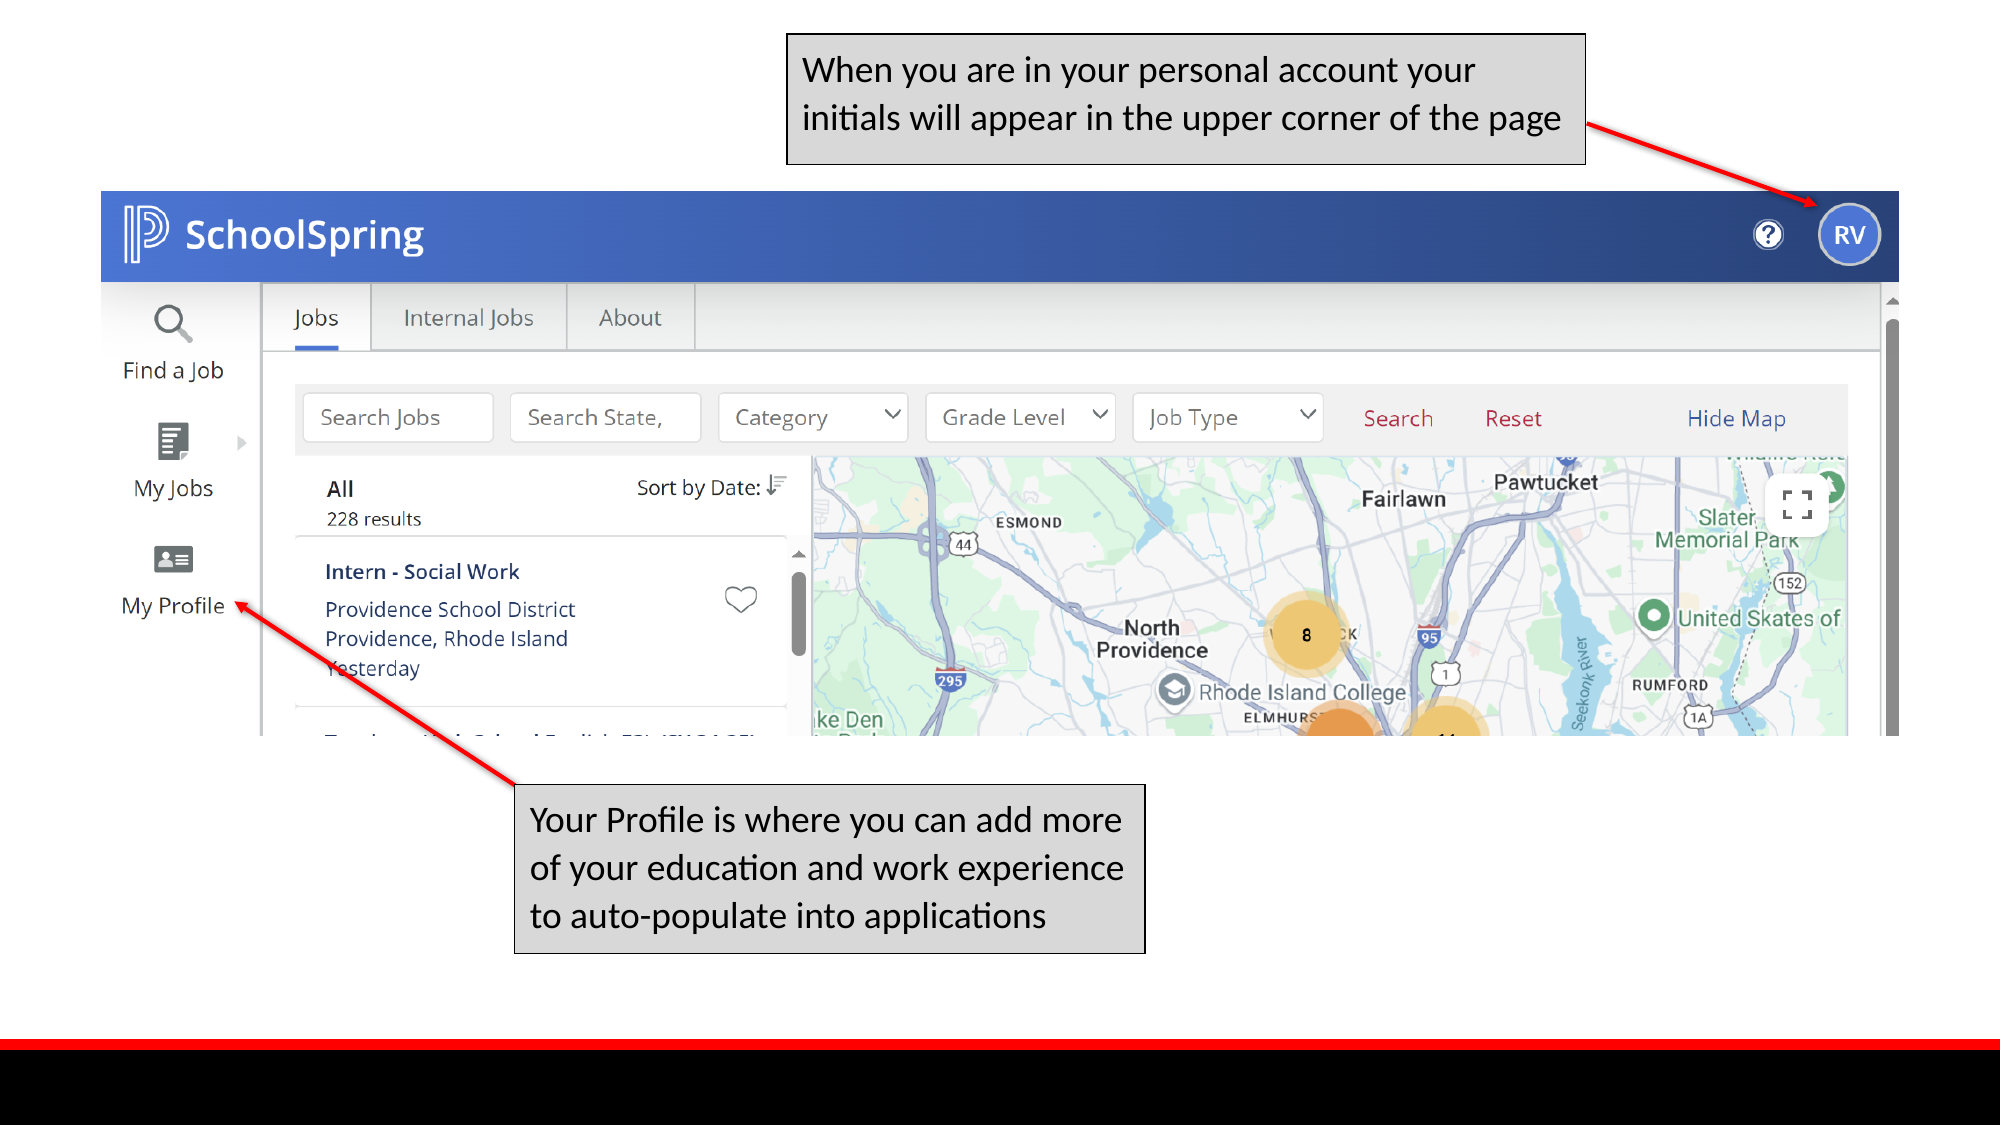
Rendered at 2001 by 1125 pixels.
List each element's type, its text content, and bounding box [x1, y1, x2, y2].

picture [100, 191, 1899, 736]
text_box Your Profile is where you can add more of your education and work experience to auto-populate into applications [514, 784, 1145, 954]
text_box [1586, 123, 1818, 207]
text_box When you are in your personal account your initials will appear in the upper corner of the page [787, 33, 1586, 165]
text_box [234, 601, 516, 786]
